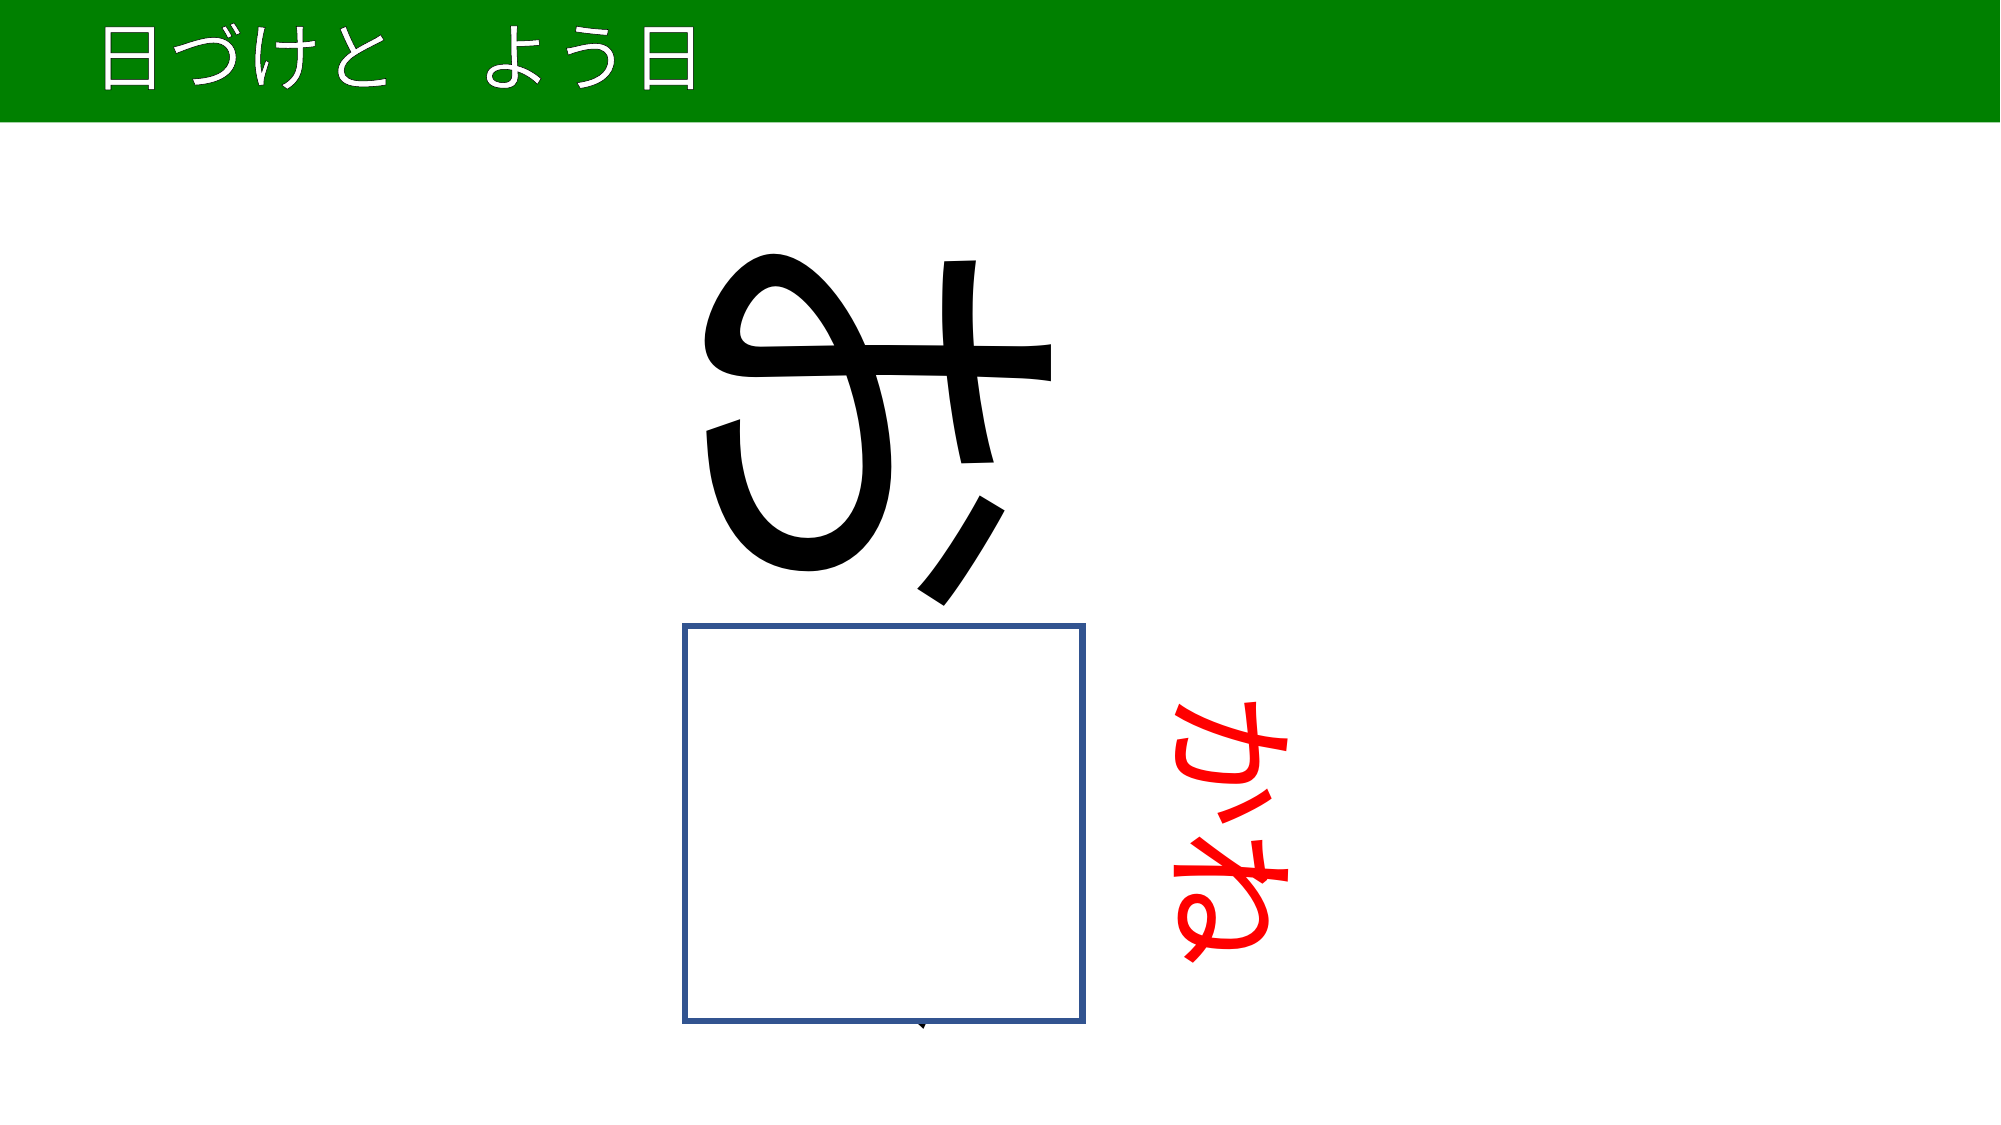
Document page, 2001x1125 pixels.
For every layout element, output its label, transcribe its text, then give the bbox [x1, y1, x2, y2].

text_box かね [1143, 676, 1325, 970]
slide_number 58 [1712, 0, 2000, 123]
text_box お金 [607, 195, 1143, 1125]
text_box [684, 625, 1084, 1022]
title 日づけと よう日 [0, 0, 1712, 123]
